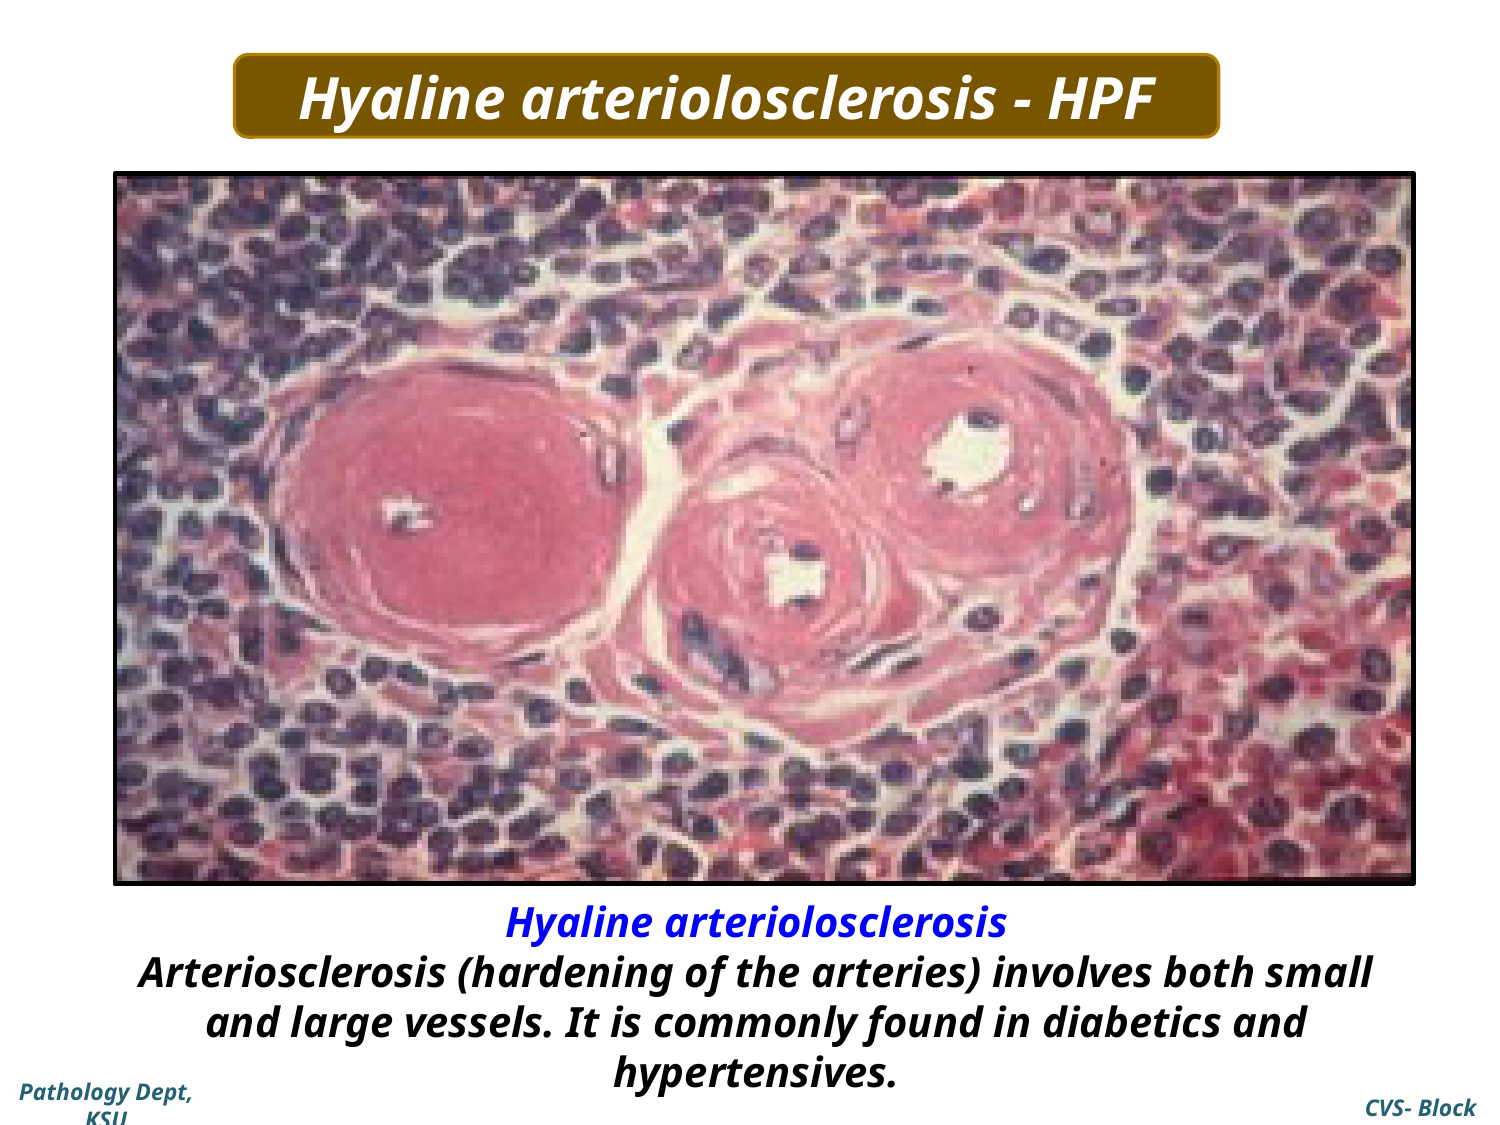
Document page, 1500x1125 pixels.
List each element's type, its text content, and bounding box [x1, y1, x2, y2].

text_box CVS- Block [1346, 1088, 1500, 1125]
picture [116, 175, 1412, 882]
text_box Hyaline arteriolosclerosis - HPF [232, 52, 1221, 139]
text_box Hyaline arteriolosclerosis Arteriosclerosis (hardening of the arteries) involves both small and large vessels. It is commonly found in diabetics and hypertensives. [118, 891, 1395, 1104]
text_box Pathology Dept, KSU [0, 1088, 214, 1122]
